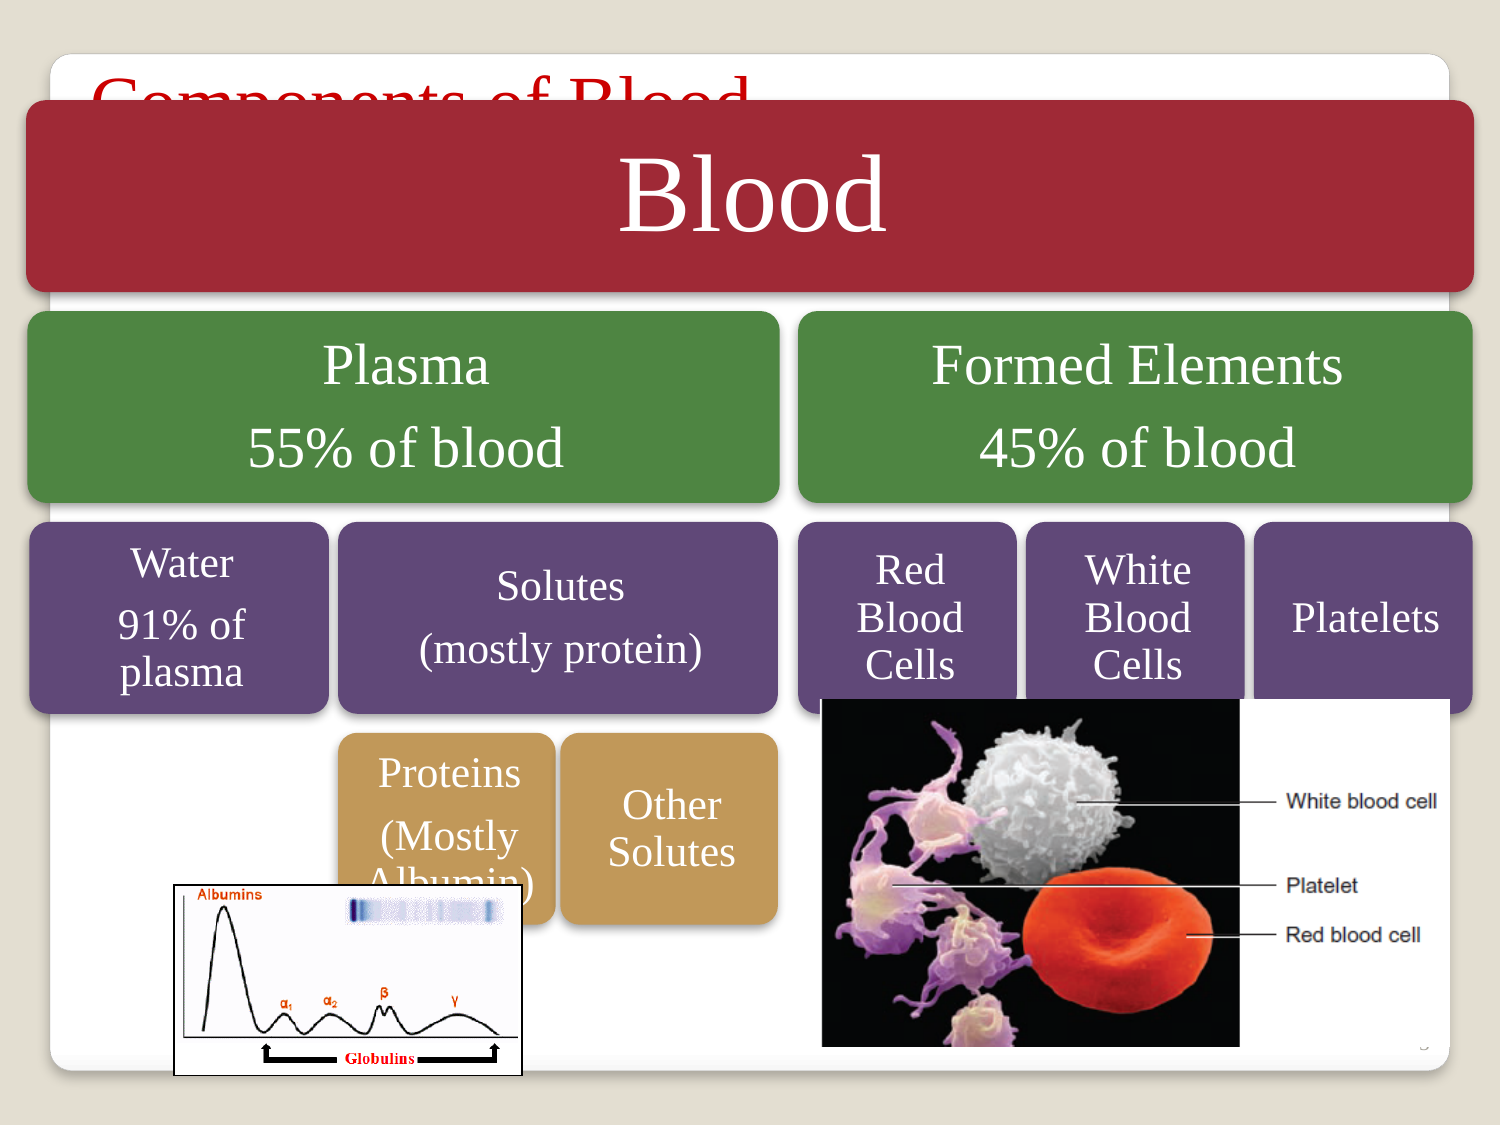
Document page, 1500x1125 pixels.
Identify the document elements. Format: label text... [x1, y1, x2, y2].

picture [174, 885, 522, 1076]
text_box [24, 99, 1476, 926]
picture [819, 699, 1451, 1048]
text_box Components of Blood [74, 45, 1425, 97]
